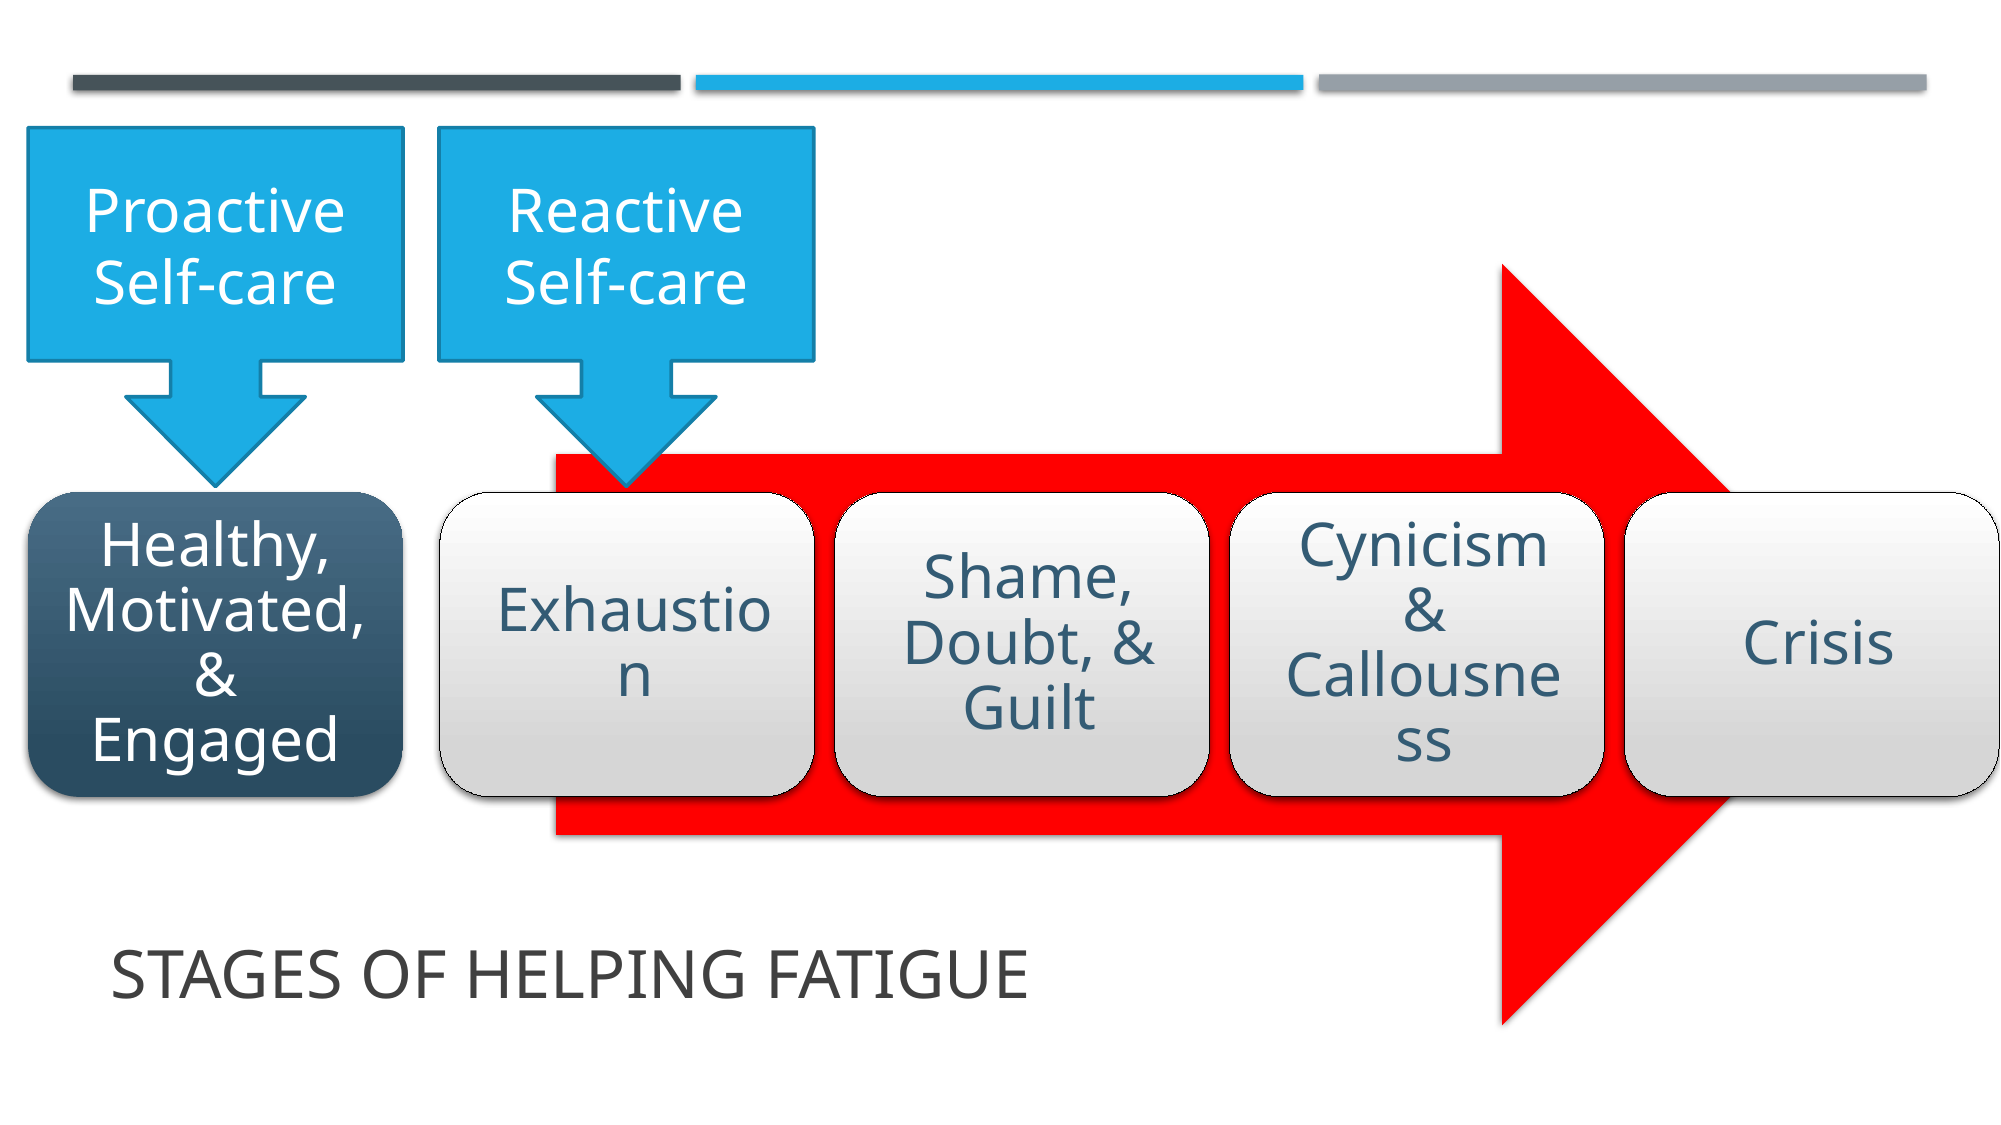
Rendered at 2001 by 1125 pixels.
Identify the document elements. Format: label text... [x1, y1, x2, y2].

text_box Proactive Self-care [26, 125, 405, 488]
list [438, 263, 2000, 1026]
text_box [27, 491, 404, 798]
title Stages of Helping Fatigue [95, 895, 431, 1020]
text_box Reactive Self-care [437, 125, 816, 263]
